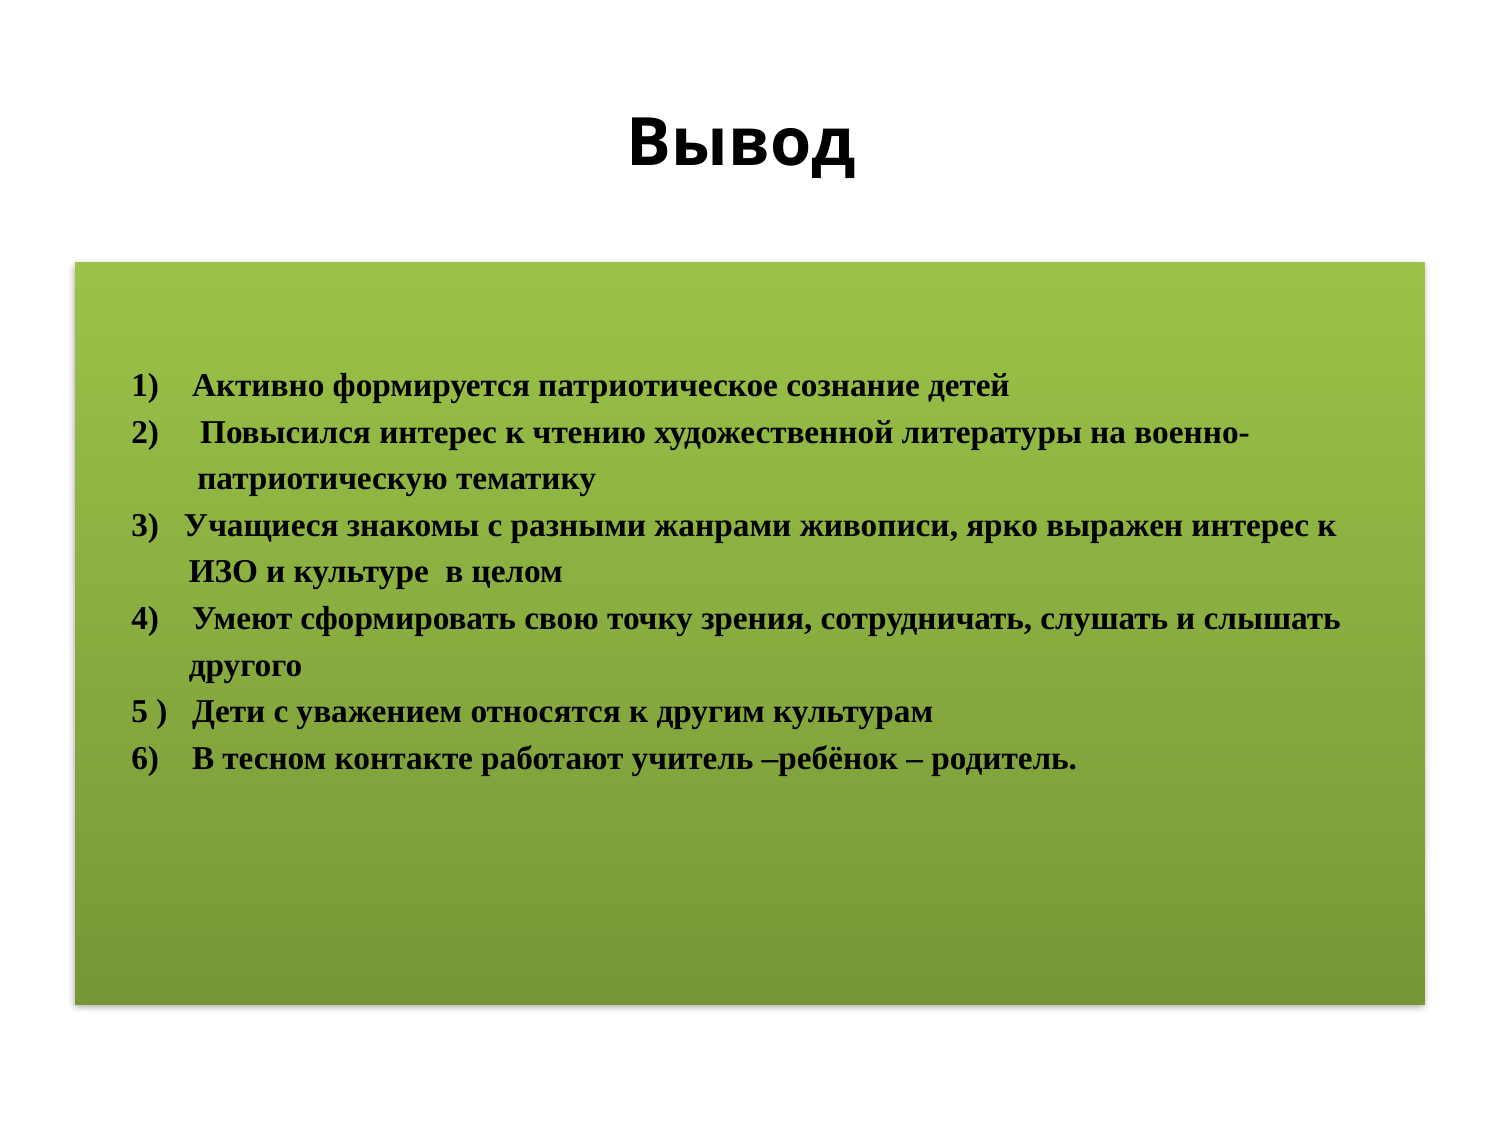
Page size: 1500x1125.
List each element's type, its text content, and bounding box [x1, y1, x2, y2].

title Вывод [75, 45, 1425, 233]
list 1) Активно формируется патриотическое сознание детей 2) Повысился интерес к чтению художественной литературы на военно- патриотическую тематику 3) Учащиеся знакомы с разными жанрами живописи, ярко выражен интерес к ИЗО и культуре в целом 4) Умеют сформировать свою точку зрения, сотрудничать, слушать и слышать другого 5 ) Дети с уважением относятся к другим культурам 6) В тесном контакте работают учитель –ребёнок – родитель. [75, 262, 1425, 1005]
